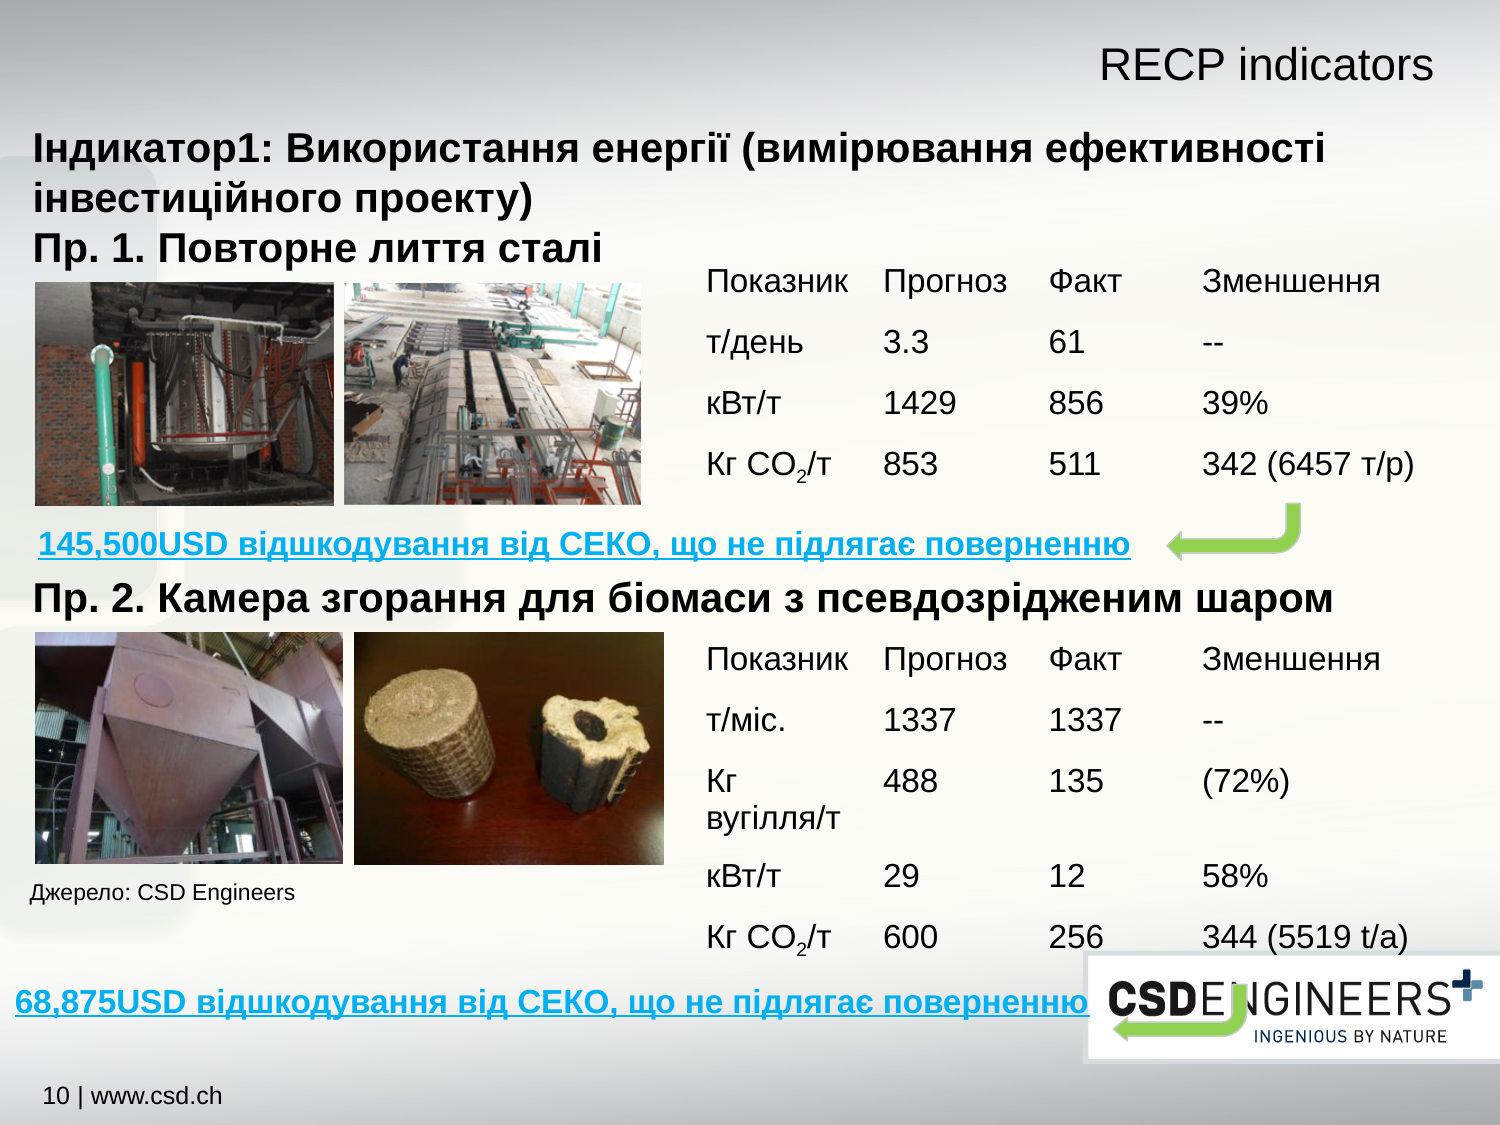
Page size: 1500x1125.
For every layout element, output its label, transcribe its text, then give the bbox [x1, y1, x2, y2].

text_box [34, 280, 641, 506]
table_header Факт [1033, 255, 1187, 316]
table_cell -- [1187, 694, 1447, 755]
text_box [1113, 984, 1247, 1041]
table_header Факт [1033, 633, 1187, 694]
table_cell 58% [1187, 850, 1447, 911]
text_box [1166, 503, 1301, 561]
table_cell 1337 [1033, 694, 1187, 755]
table_header Прогноз [868, 255, 1033, 316]
table_cell 135 [1033, 755, 1187, 850]
table_cell 29 [868, 850, 1033, 911]
list Індикатор1: Використання енергії (вимірювання ефективності інвестиційного проекту) Пр. 1. Повторне лиття сталі Пр. 2. Камера згорання для біомаси з псевдозрідженим шаром [17, 113, 1471, 988]
table_cell 61 [1033, 316, 1187, 377]
title RECP indicators [169, 27, 1450, 109]
text_box 145,500USD відшкодування від СЕКО, що не підлягає поверненню [23, 515, 1164, 570]
table_cell Кг CO2/т [691, 438, 868, 499]
table_cell Кг CO2/т [691, 911, 868, 972]
table_cell 853 [868, 438, 1033, 499]
table_header Зменшення [1187, 633, 1447, 694]
picture [0, 0, 1500, 1125]
table_cell 3.3 [868, 316, 1033, 377]
table_cell кВт/т [691, 377, 868, 438]
text_box 68,875USD відшкодування від СЕКО, що не підлягає поверненню [0, 972, 1149, 1028]
table_cell 256 [1033, 911, 1187, 972]
table_cell Кг вугілля/т [691, 755, 868, 850]
table_header Прогноз [868, 633, 1033, 694]
table_header Показник [691, 633, 868, 694]
table_header Зменшення [1187, 255, 1447, 316]
text_box Джерело: CSD Engineers [14, 869, 337, 917]
table_cell 600 [868, 911, 1033, 972]
table_cell -- [1187, 316, 1447, 377]
table_cell кВт/т [691, 850, 868, 911]
table_cell 511 [1033, 438, 1187, 499]
picture [1149, 988, 1232, 1022]
table_cell 12 [1033, 850, 1187, 911]
footer 10 | www.csd.ch [27, 1071, 1057, 1114]
table_cell 344 (5519 t/a) [1187, 911, 1447, 972]
table_cell 488 [868, 755, 1033, 850]
table_cell 39% [1187, 377, 1447, 438]
table_cell т/міс. [691, 694, 868, 755]
table_cell (72%) [1187, 755, 1447, 850]
table_cell 342 (6457 т/р) [1187, 438, 1447, 499]
table_cell 1337 [868, 694, 1033, 755]
table_cell т/день [691, 316, 868, 377]
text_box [34, 632, 664, 865]
table_header Показник [691, 255, 868, 316]
table_cell 856 [1033, 377, 1187, 438]
table_cell 1429 [868, 377, 1033, 438]
